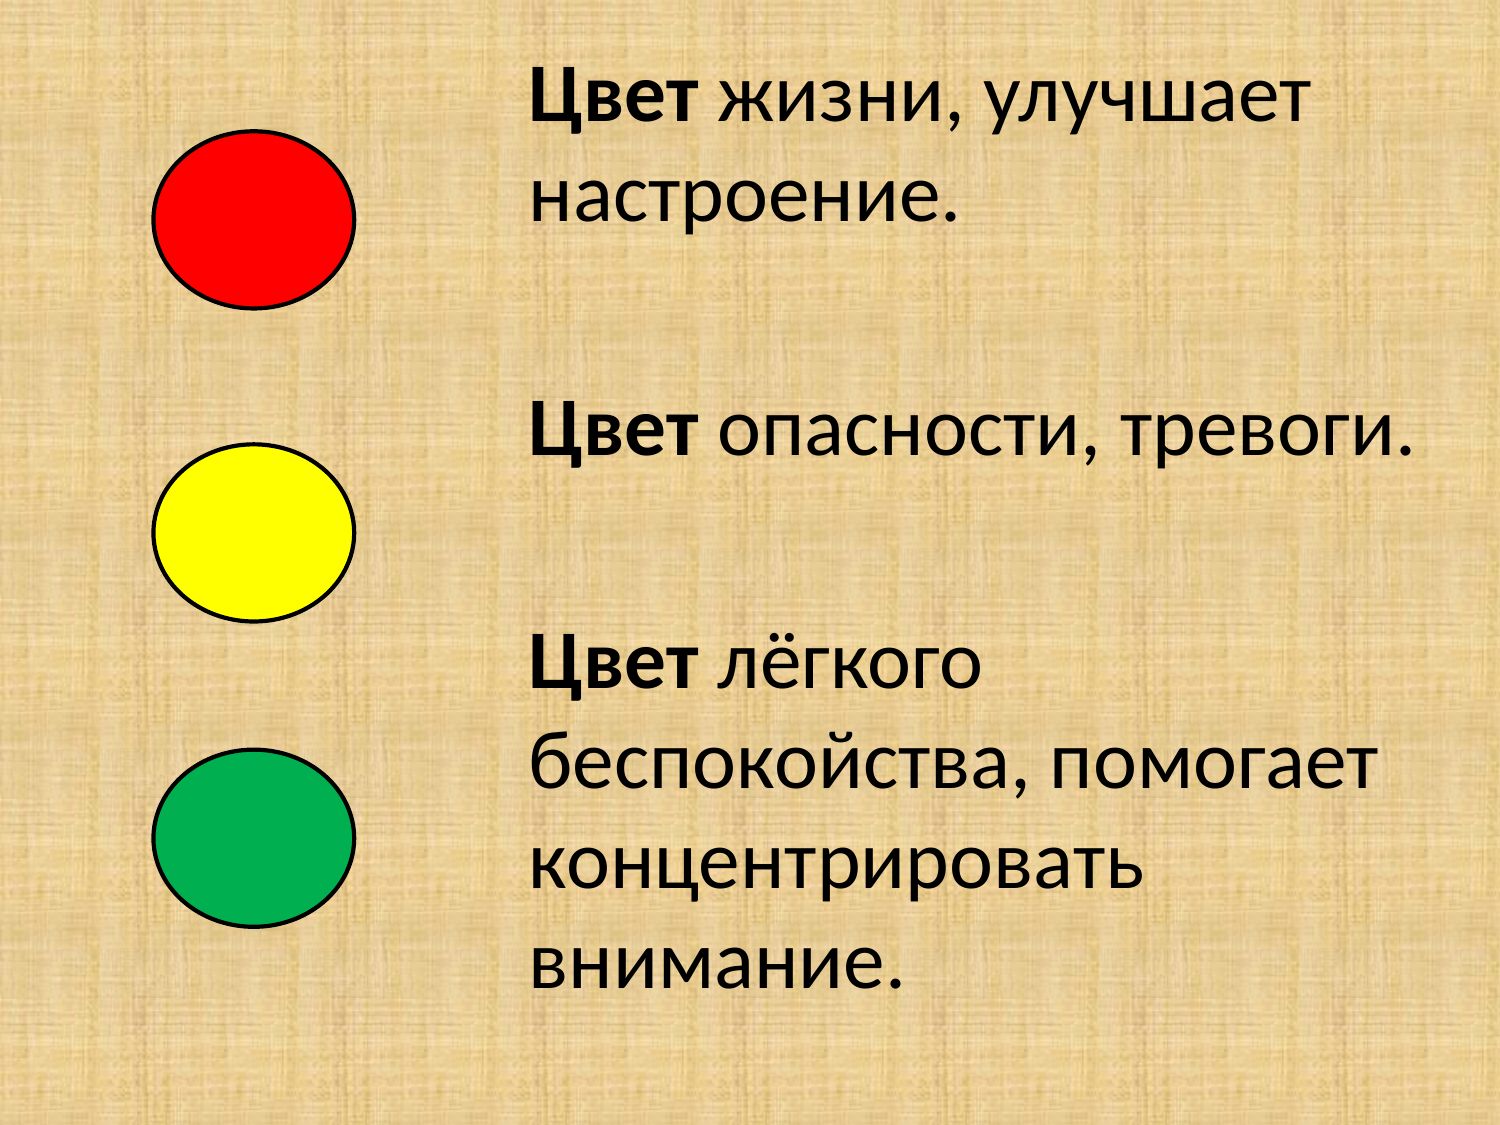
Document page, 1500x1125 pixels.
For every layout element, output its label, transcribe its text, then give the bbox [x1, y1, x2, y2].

text_box [151, 747, 357, 929]
list Цвет жизни, улучшает настроение. Цвет опасности, тревоги. Цвет лёгкого беспокойства, помогает концентрировать внимание. [513, 30, 1483, 1094]
text_box [151, 442, 357, 624]
text_box [151, 129, 357, 311]
picture [0, 0, 1500, 1125]
